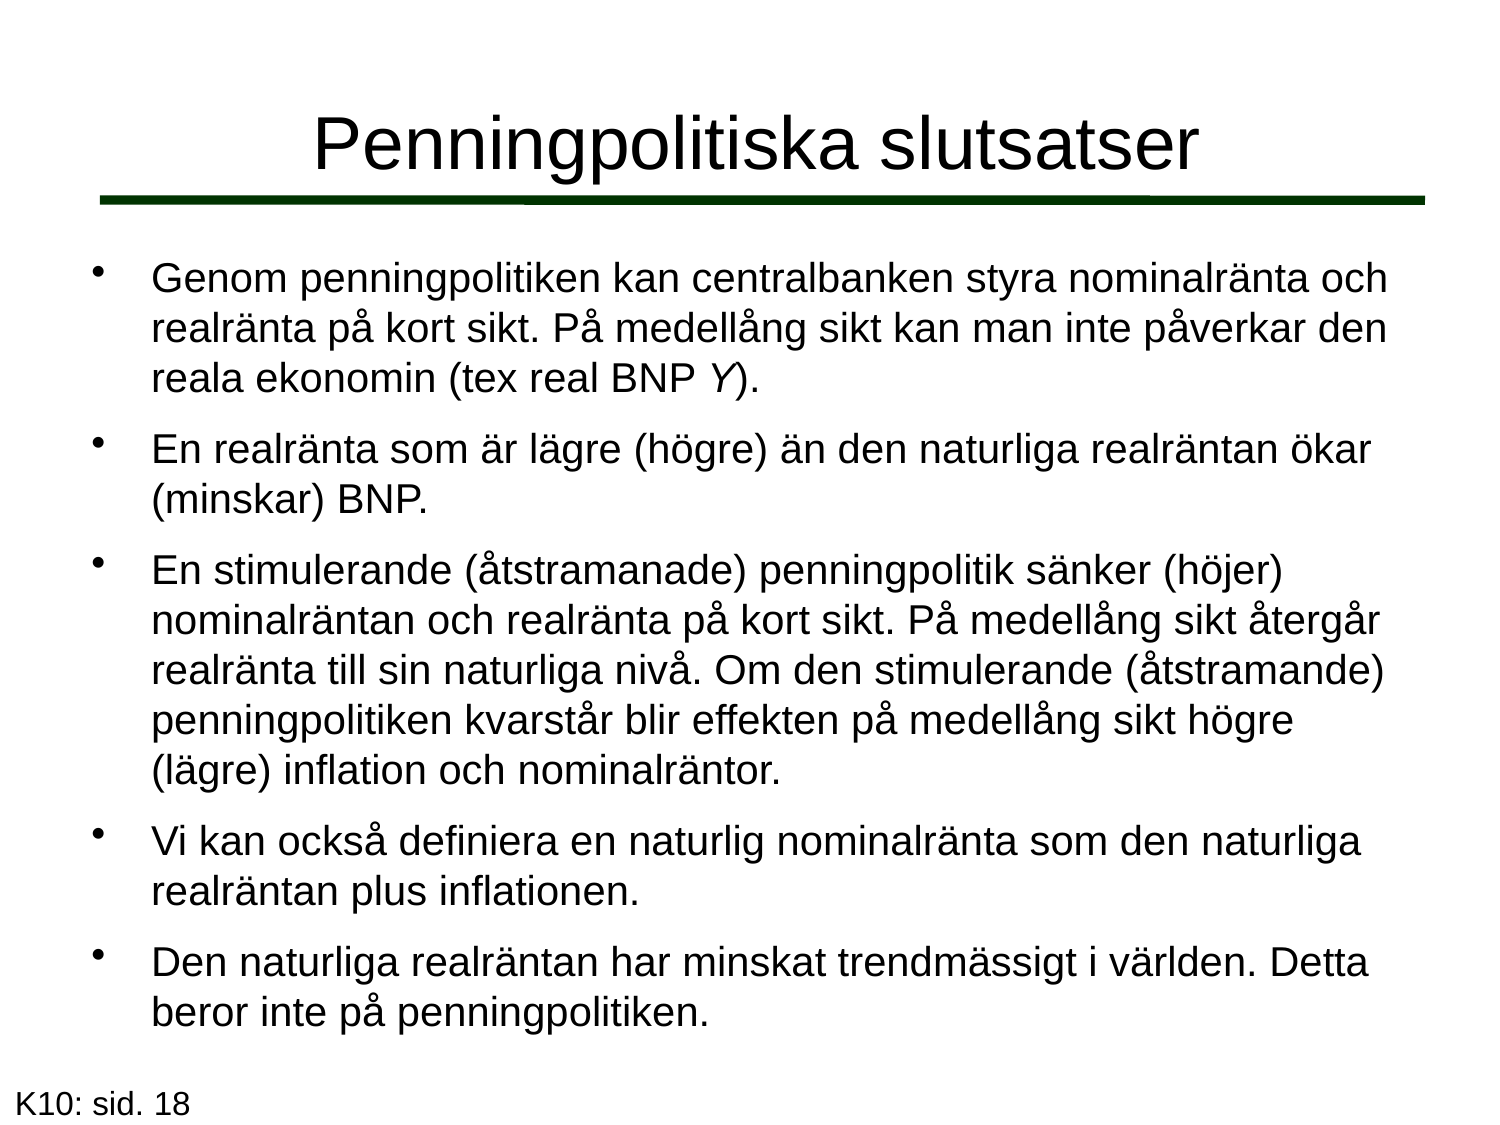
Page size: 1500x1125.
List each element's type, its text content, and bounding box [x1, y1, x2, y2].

title Penningpolitiska slutsatser [75, 45, 1425, 233]
list Genom penningpolitiken kan centralbanken styra nominalränta och realränta på kort sikt. På medellång sikt kan man inte påverkar den reala ekonomin (tex real BNP Y). En realränta som är lägre (högre) än den naturliga realräntan ökar (minskar) BNP. En stimulerande (åtstramanade) penningpolitik sänker (höjer) nominalräntan och realränta på kort sikt. På medellång sikt återgår realränta till sin naturliga nivå. Om den stimulerande (åtstramande) penningpolitiken kvarstår blir effekten på medellång sikt högre (lägre) inflation och nominalräntor. Vi kan också definiera en naturlig nominalränta som den naturliga realräntan plus inflationen. Den naturliga realräntan har minskat trendmässigt i världen. Detta beror inte på penningpolitiken. [76, 243, 1428, 1061]
text_box K10: sid. 18 [0, 1074, 312, 1125]
